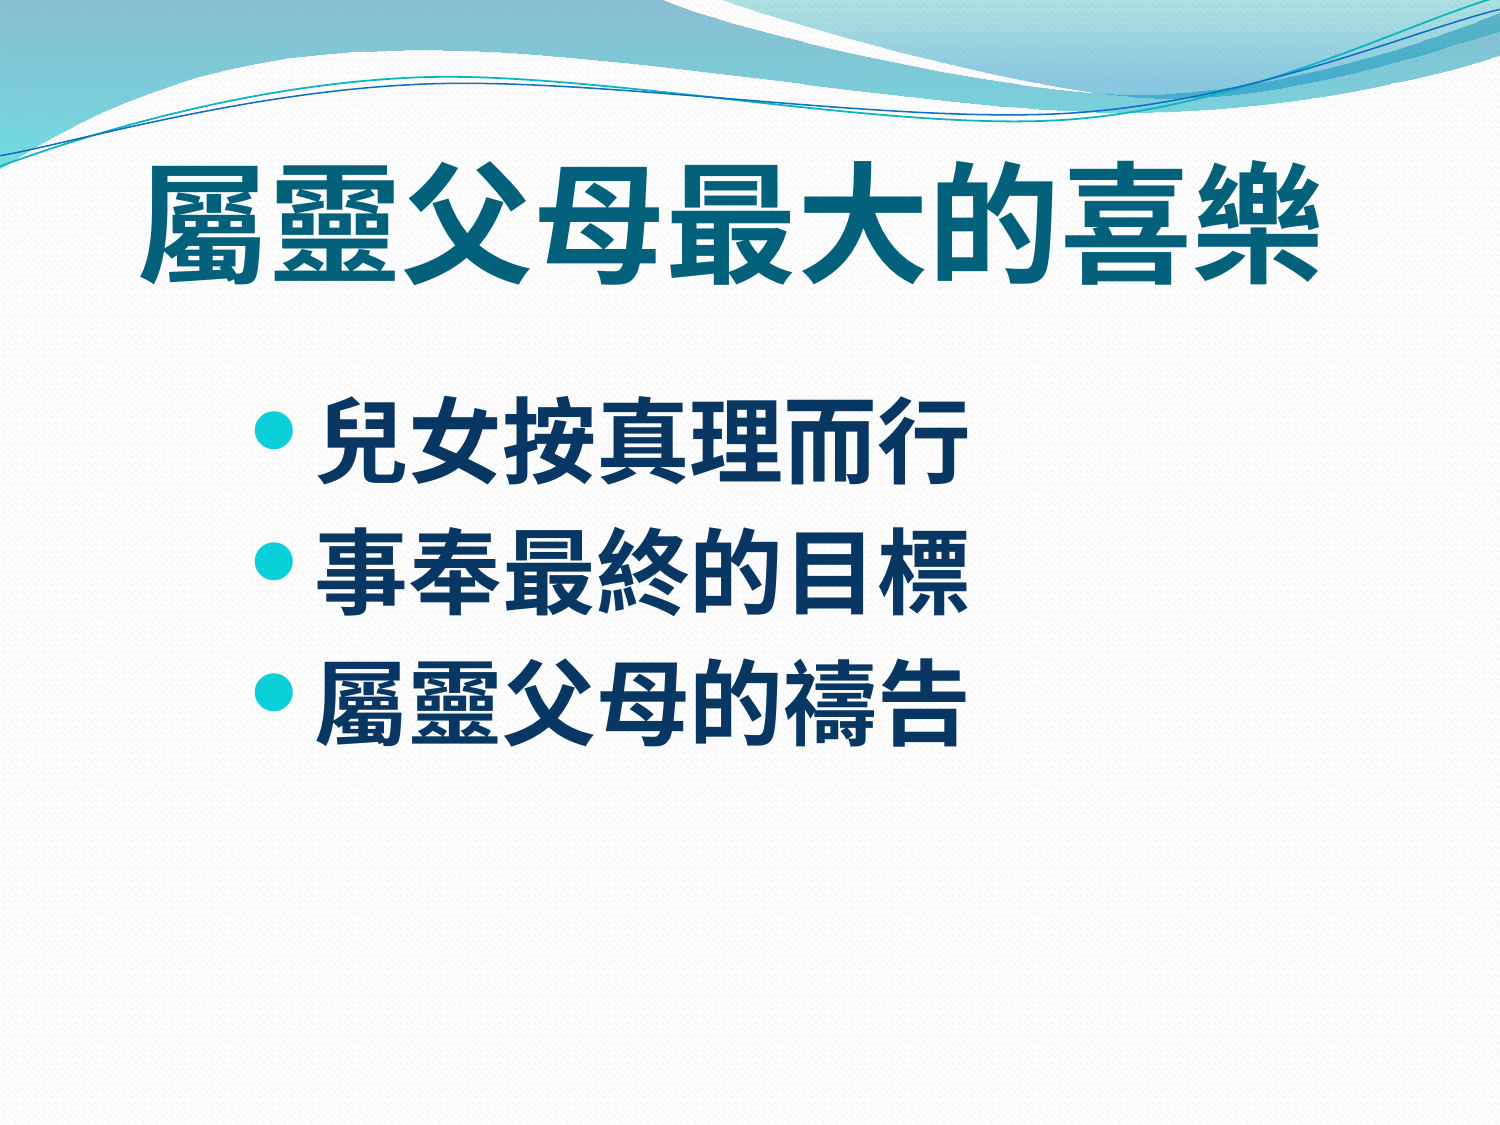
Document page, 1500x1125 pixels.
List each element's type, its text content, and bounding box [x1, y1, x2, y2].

list 兒女按真理而行 事奉最終的目標 屬靈父母的禱告 [125, 375, 1388, 963]
title 屬靈父母最大的喜樂 [125, 125, 1338, 300]
